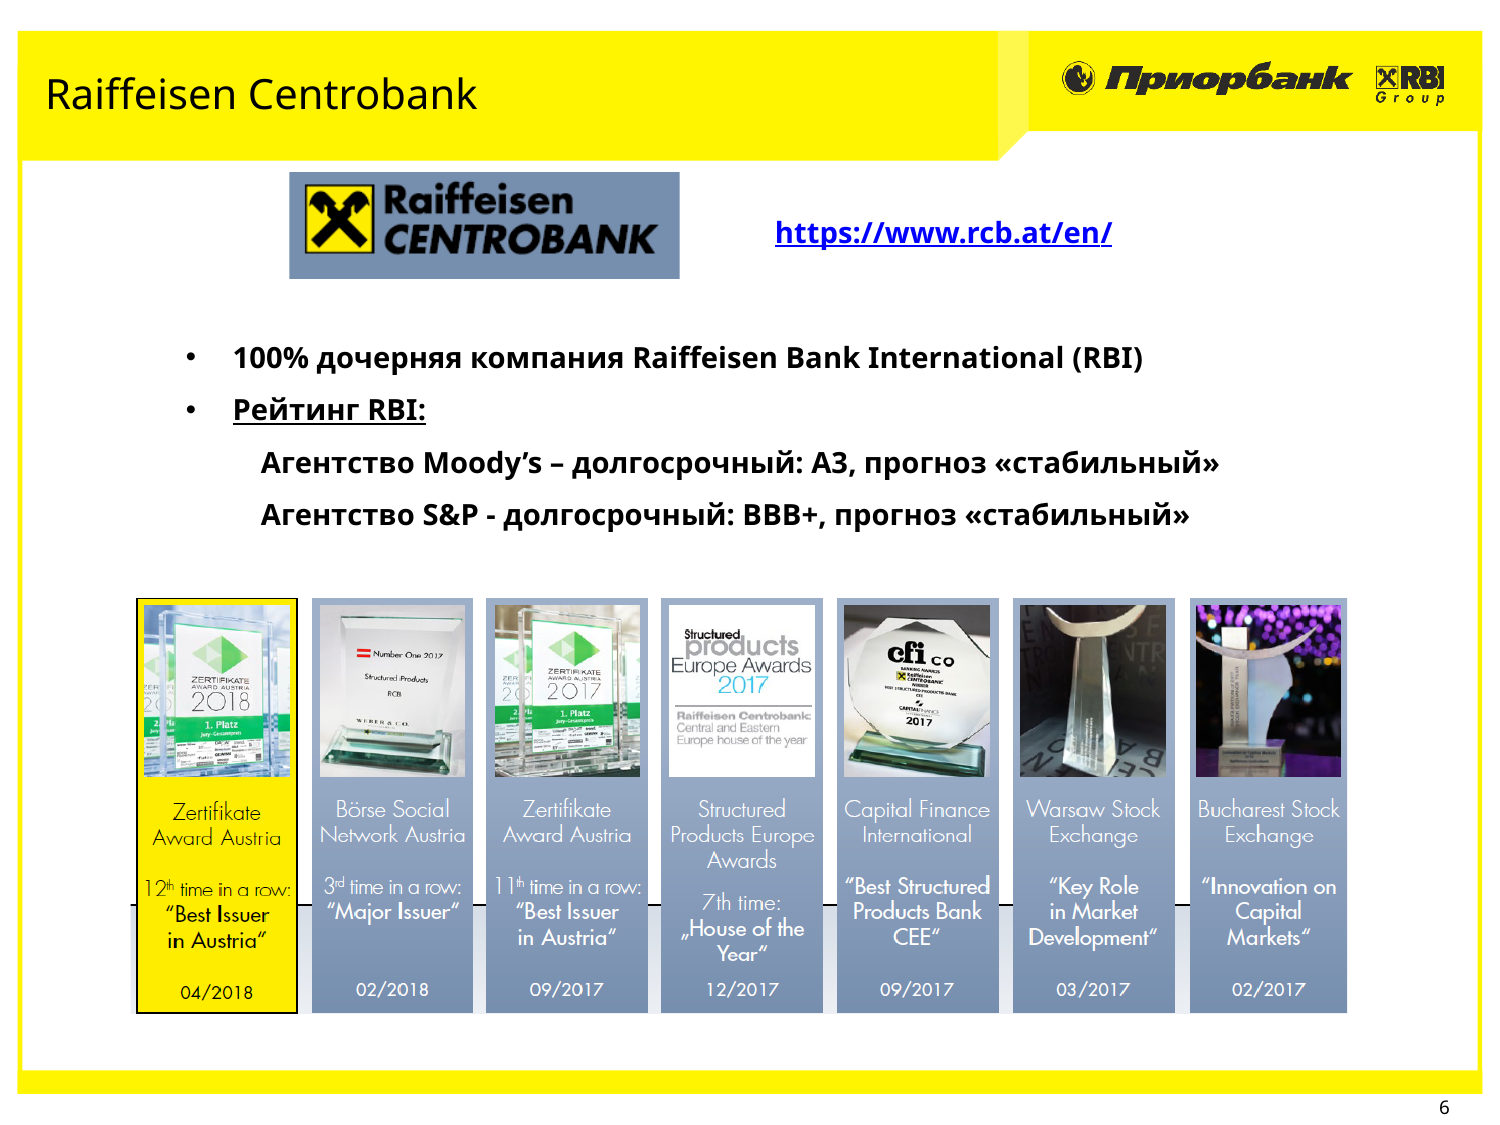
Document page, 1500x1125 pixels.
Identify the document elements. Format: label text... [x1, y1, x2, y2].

text_box 100% дочерняя компания Raiffeisen Bank International (RBI) Рейтинг RBI: Агентство Moody’s – долгосрочный: А3, прогноз «стабильный» Агентство S&P - долгосрочный: ВВВ+, прогноз «стабильный» [171, 314, 1353, 539]
picture [130, 597, 1348, 1014]
text_box https://www.rcb.at/en/ [760, 206, 1128, 261]
picture [1062, 61, 1444, 106]
picture [288, 172, 680, 280]
text_box Raiffeisen Centrobank [30, 60, 1034, 149]
slide_number 6 [1424, 1088, 1500, 1125]
